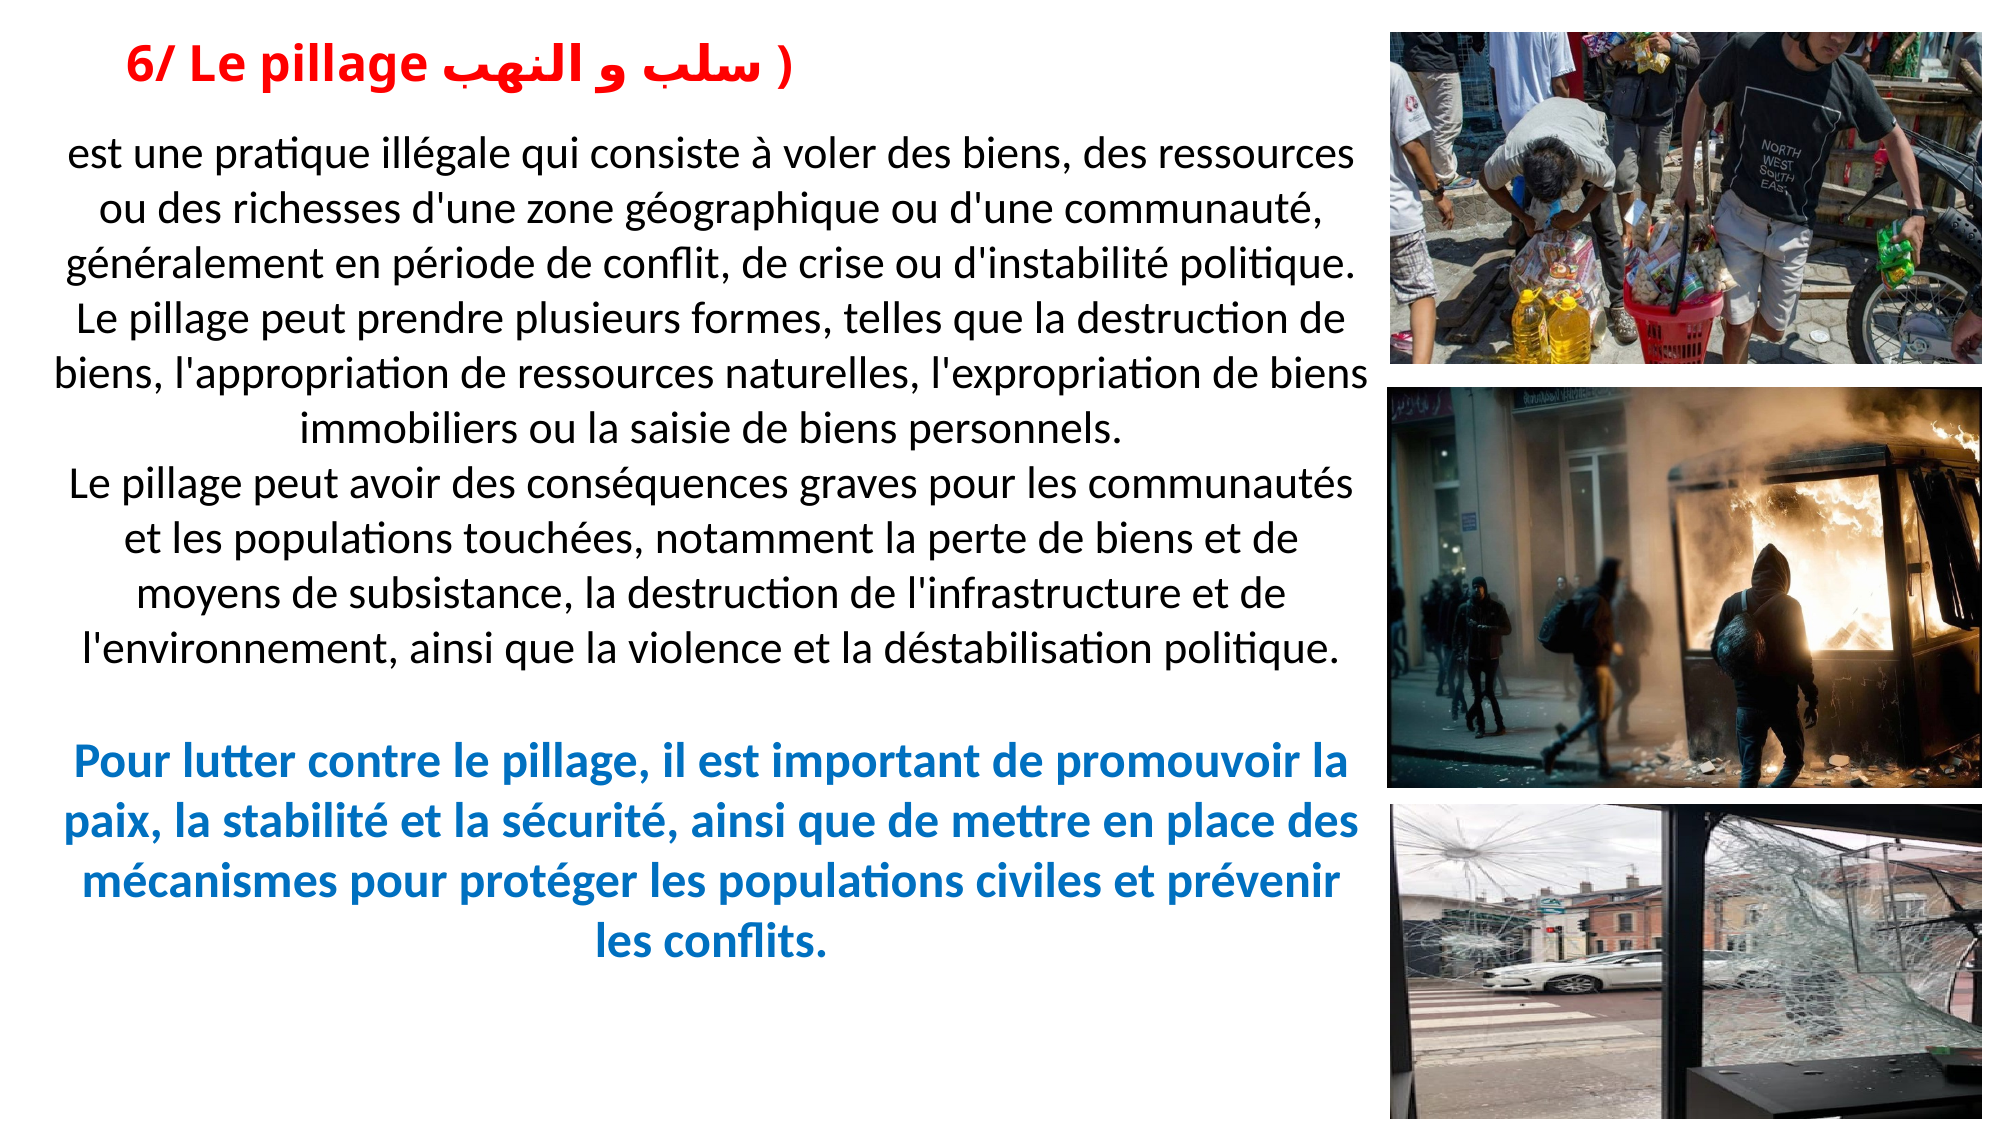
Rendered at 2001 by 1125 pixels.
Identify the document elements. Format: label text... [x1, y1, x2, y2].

text_box est une pratique illégale qui consiste à voler des biens, des ressources ou des richesses d'une zone géographique ou d'une communauté, généralement en période de conflit, de crise ou d'instabilité politique. Le pillage peut prendre plusieurs formes, telles que la destruction de biens, l'appropriation de ressources naturelles, l'expropriation de biens immobiliers ou la saisie de biens personnels. Le pillage peut avoir des conséquences graves pour les communautés et les populations touchées, notamment la perte de biens et de moyens de subsistance, la destruction de l'infrastructure et de l'environnement, ainsi que la violence et la déstabilisation politique. Pour lutter contre le pillage, il est important de promouvoir la paix, la stabilité et la sécurité, ainsi que de mettre en place des mécanismes pour protéger les populations civiles et prévenir les conflits. [33, 115, 1391, 975]
text_box 6/ Le pillage سلب و النهب ) [33, 24, 875, 100]
picture [1386, 387, 1982, 789]
picture [1390, 32, 1982, 364]
picture [1390, 804, 1982, 1119]
